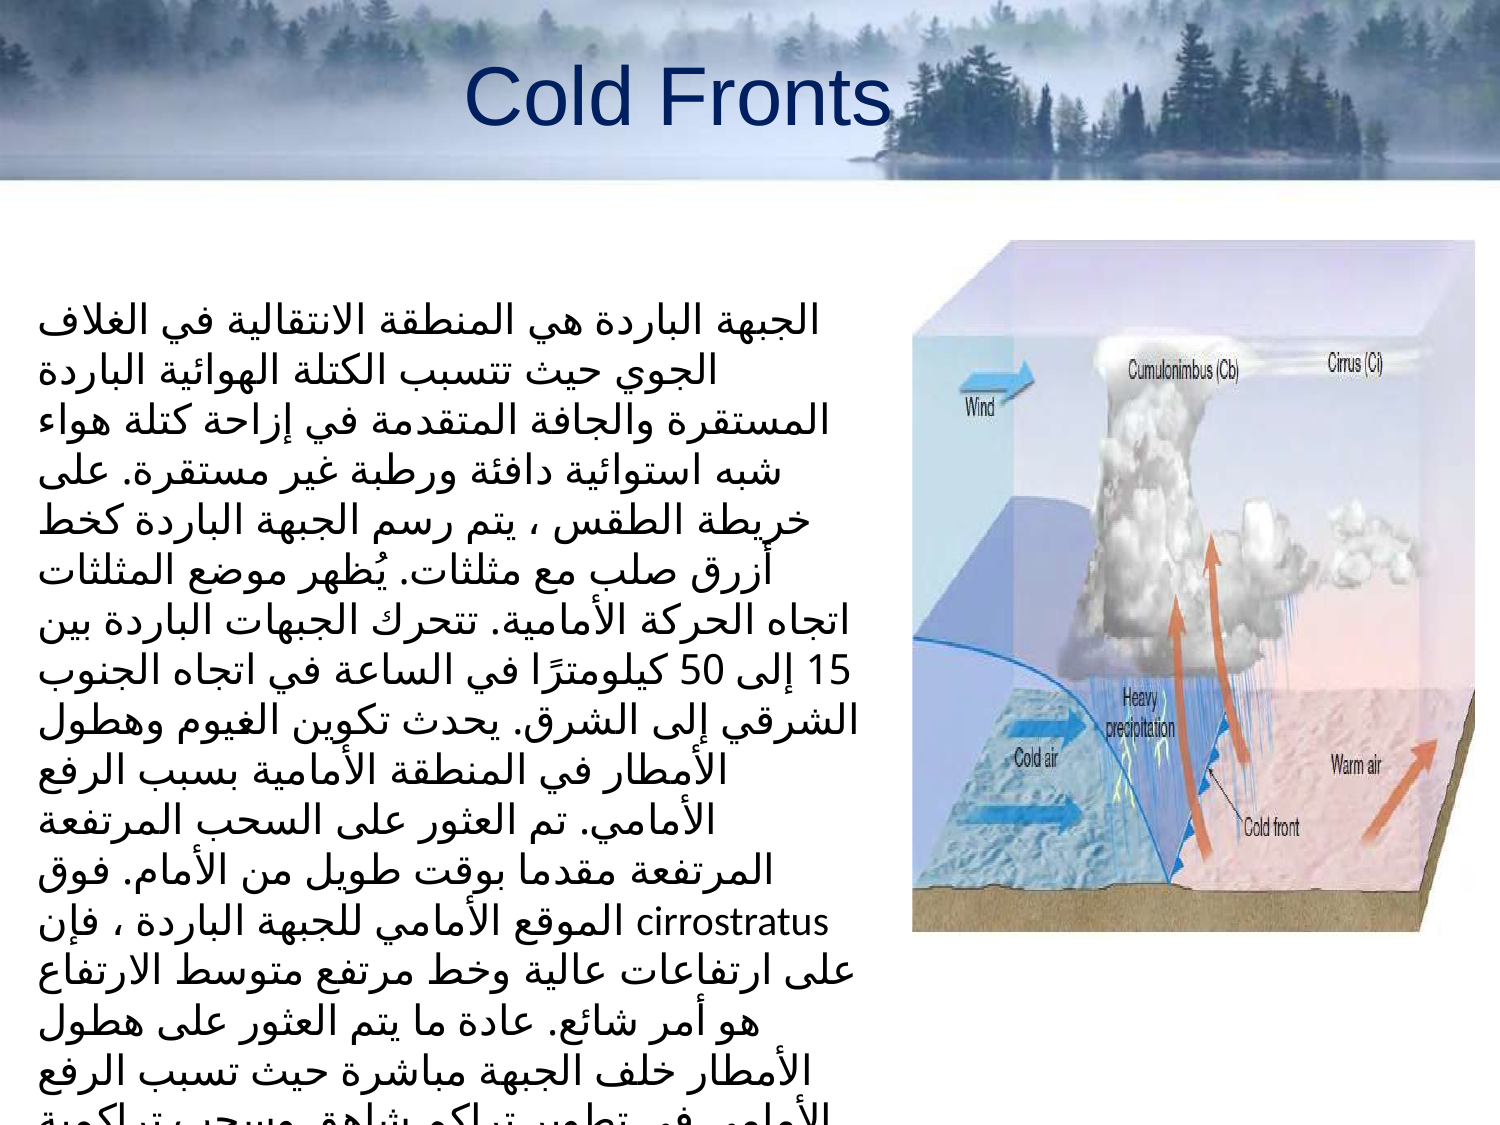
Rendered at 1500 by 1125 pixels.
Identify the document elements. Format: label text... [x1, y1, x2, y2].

text_box [912, 239, 1477, 940]
title Cold Fronts [461, 39, 1039, 230]
list الجبهة الباردة هي المنطقة الانتقالية في الغلاف الجوي حيث تتسبب الكتلة الهوائية الباردة المستقرة والجافة المتقدمة في إزاحة كتلة هواء شبه استوائية دافئة ورطبة غير مستقرة. على خريطة الطقس ، يتم رسم الجبهة الباردة كخط أزرق صلب مع مثلثات. يُظهر موضع المثلثات اتجاه الحركة الأمامية. تتحرك الجبهات الباردة بين 15 إلى 50 كيلومترًا في الساعة في اتجاه الجنوب الشرقي إلى الشرق. يحدث تكوين الغيوم وهطول الأمطار في المنطقة الأمامية بسبب الرفع الأمامي. تم العثور على السحب المرتفعة المرتفعة مقدما بوقت طويل من الأمام. فوق الموقع الأمامي للجبهة الباردة ، فإن cirrostratus على ارتفاعات عالية وخط مرتفع متوسط ​​الارتفاع هو أمر شائع. عادة ما يتم العثور على هطول الأمطار خلف الجبهة مباشرة حيث تسبب الرفع الأمامي في تطوير تراكم شاهق وسحب تراكمية [37, 247, 863, 1001]
picture [0, 0, 1500, 201]
